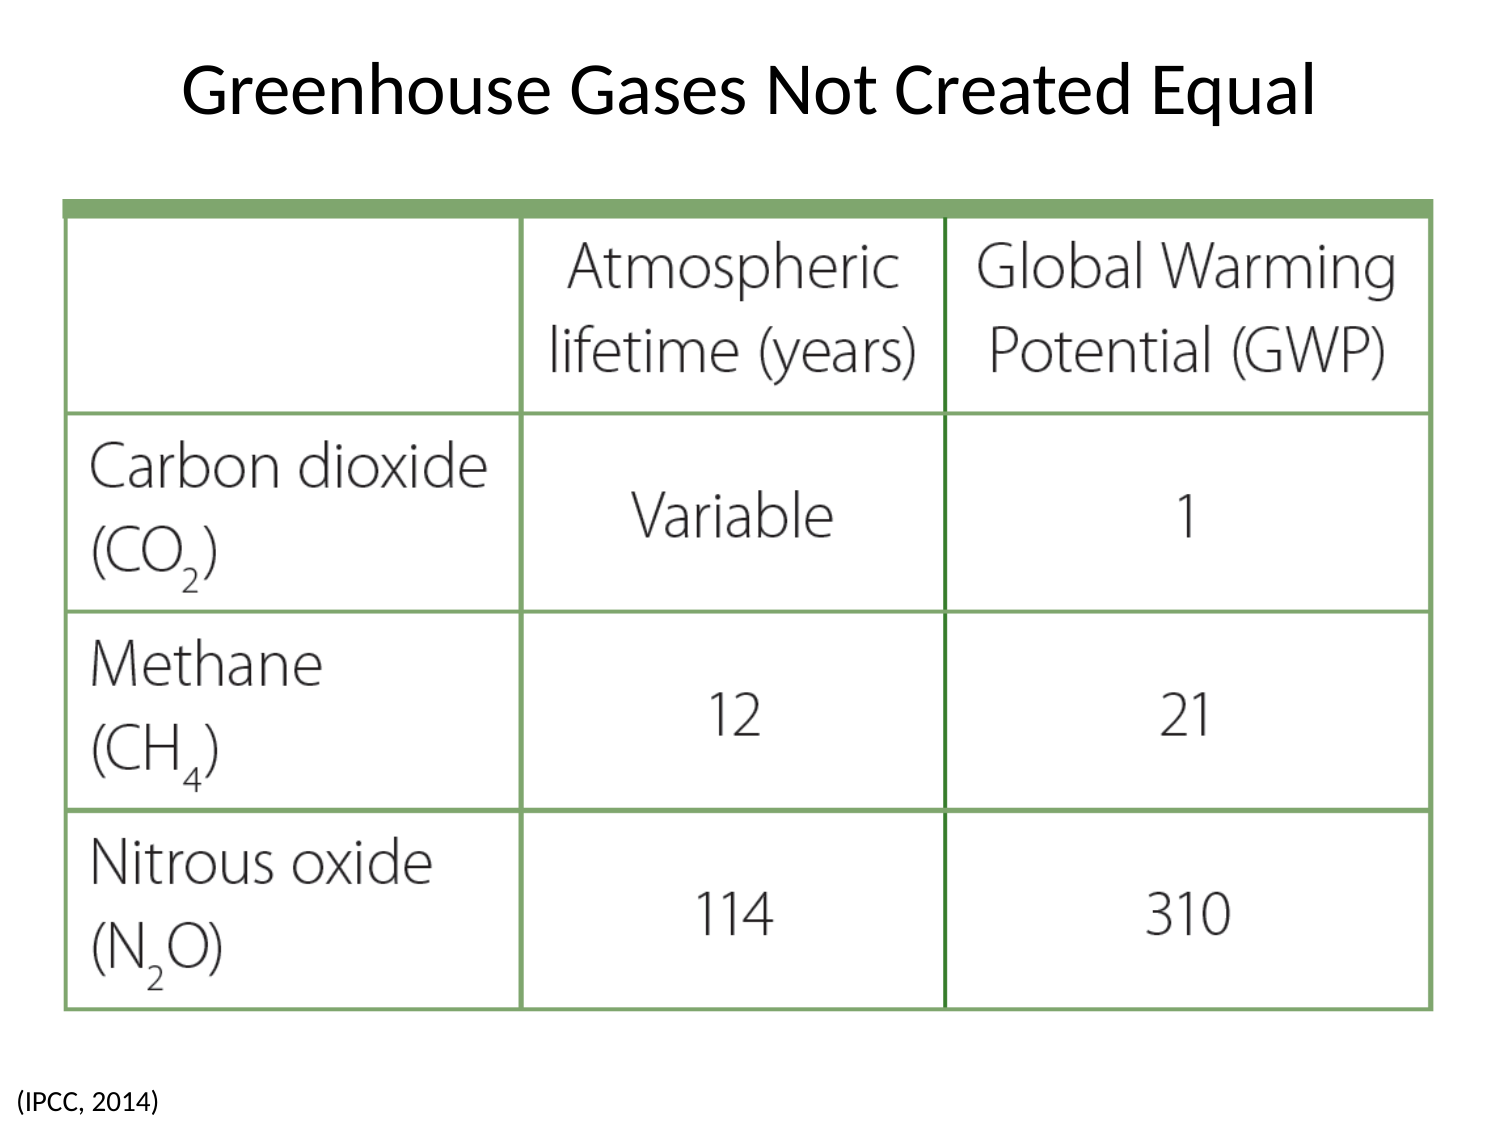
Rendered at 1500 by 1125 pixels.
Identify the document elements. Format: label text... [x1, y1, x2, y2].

title Greenhouse Gases Not Created Equal [0, 0, 1500, 130]
text_box (IPCC, 2014) [1, 1074, 175, 1125]
picture [39, 199, 1461, 1036]
